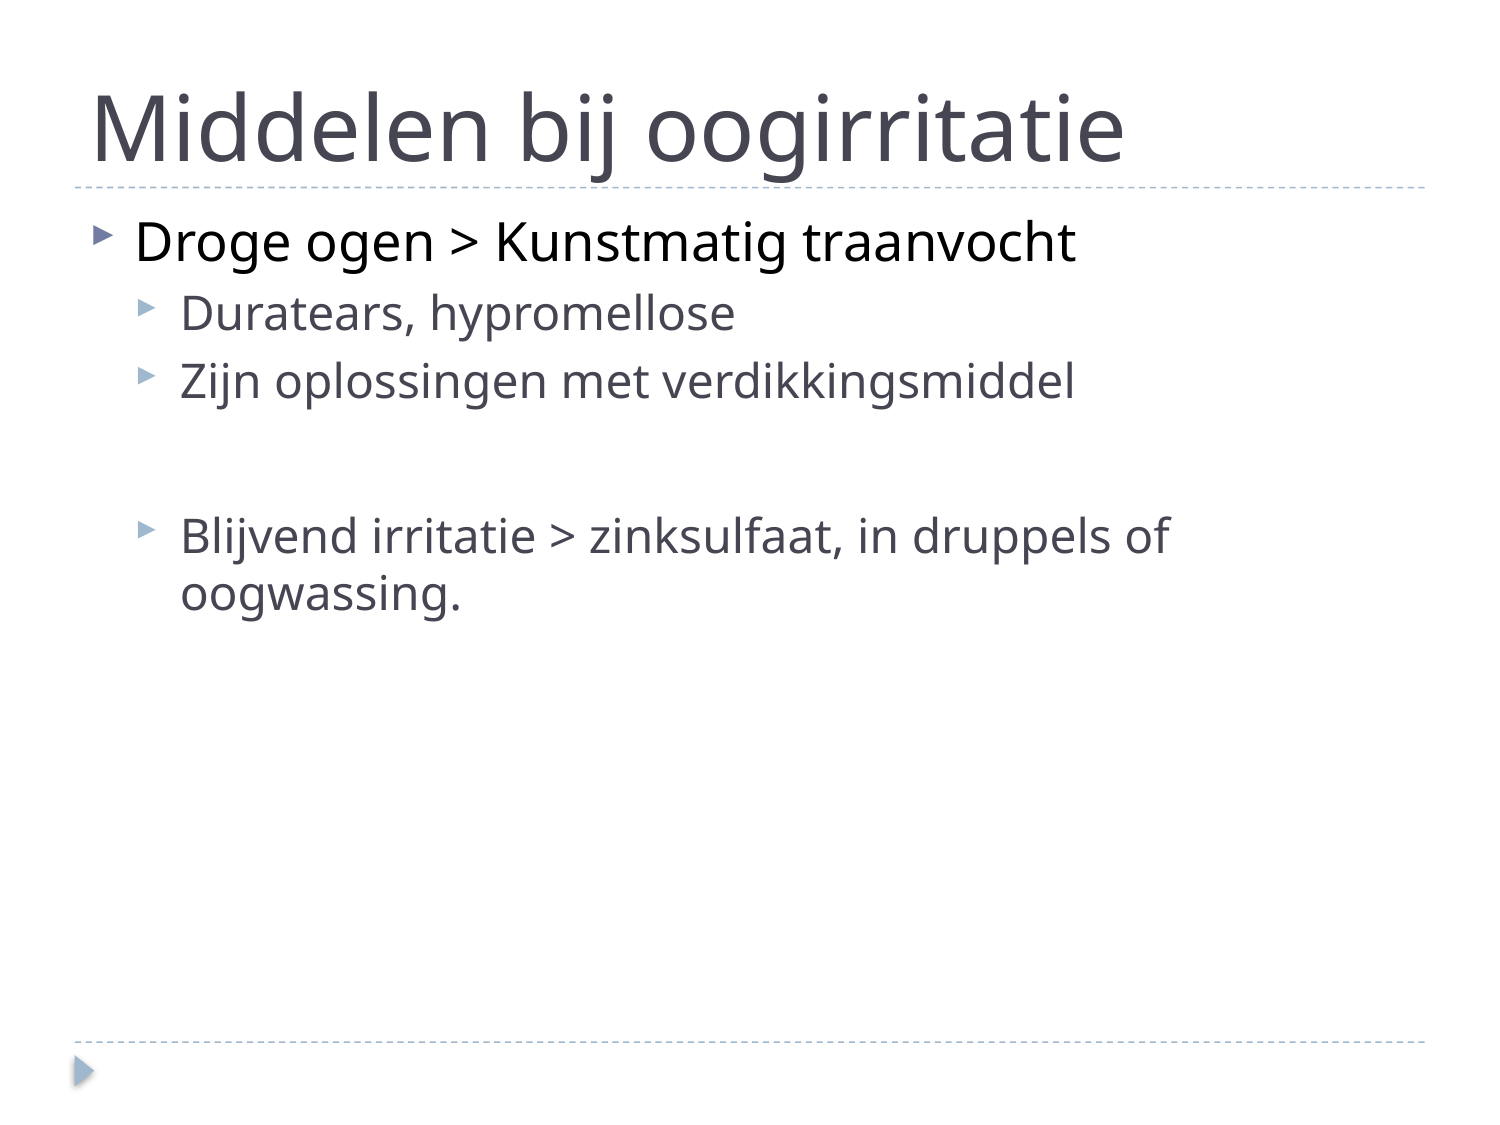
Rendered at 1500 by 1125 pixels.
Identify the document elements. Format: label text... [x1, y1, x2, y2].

list Droge ogen > Kunstmatig traanvocht Duratears, hypromellose Zijn oplossingen met verdikkingsmiddel Blijvend irritatie > zinksulfaat, in druppels of oogwassing. [75, 200, 1425, 1010]
title Middelen bij oogirritatie [75, 24, 1425, 188]
